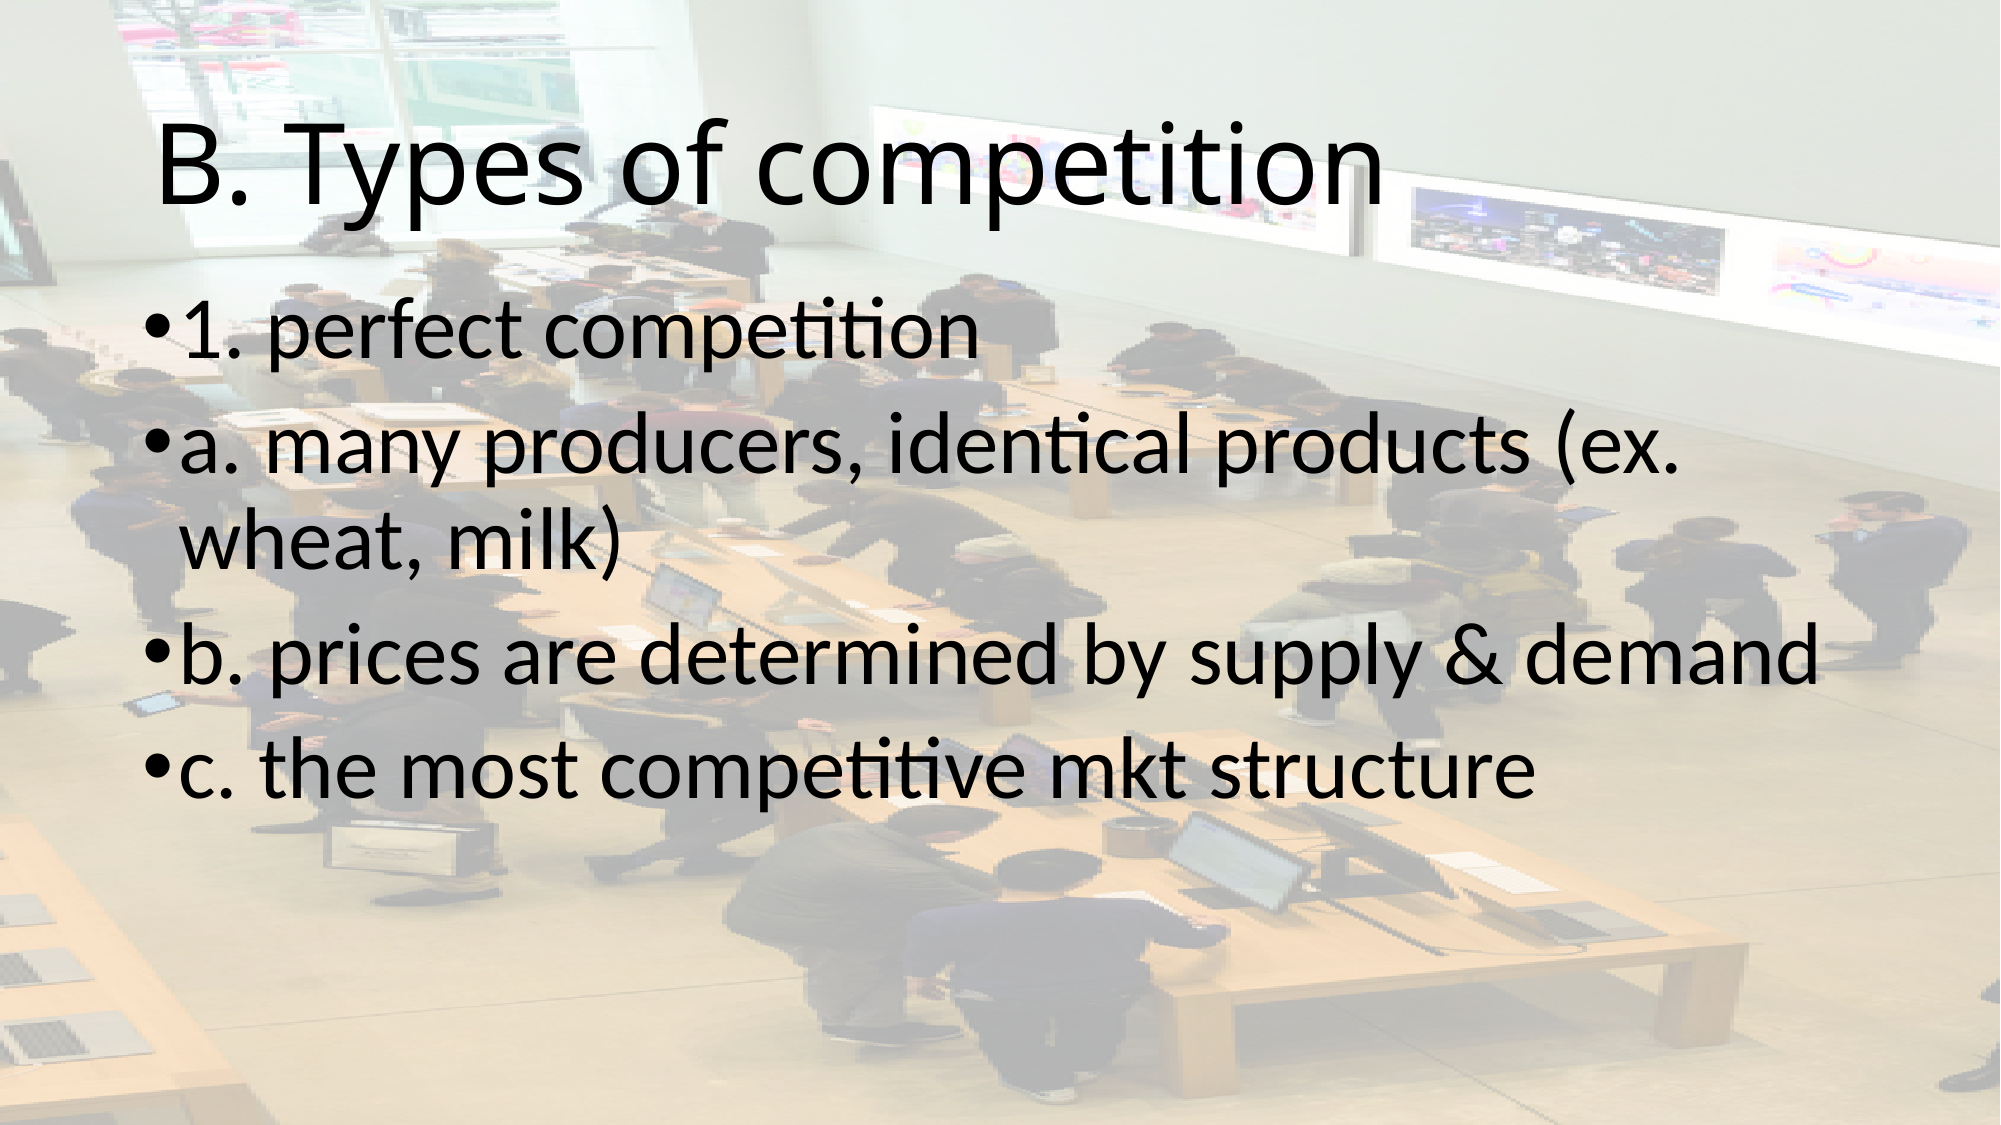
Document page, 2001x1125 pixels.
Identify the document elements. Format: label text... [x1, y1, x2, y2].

title B. Types of competition [137, 59, 1863, 278]
list 1. perfect competition a. many producers, identical products (ex. wheat, milk) b. prices are determined by supply & demand c. the most competitive mkt structure [127, 194, 1853, 920]
